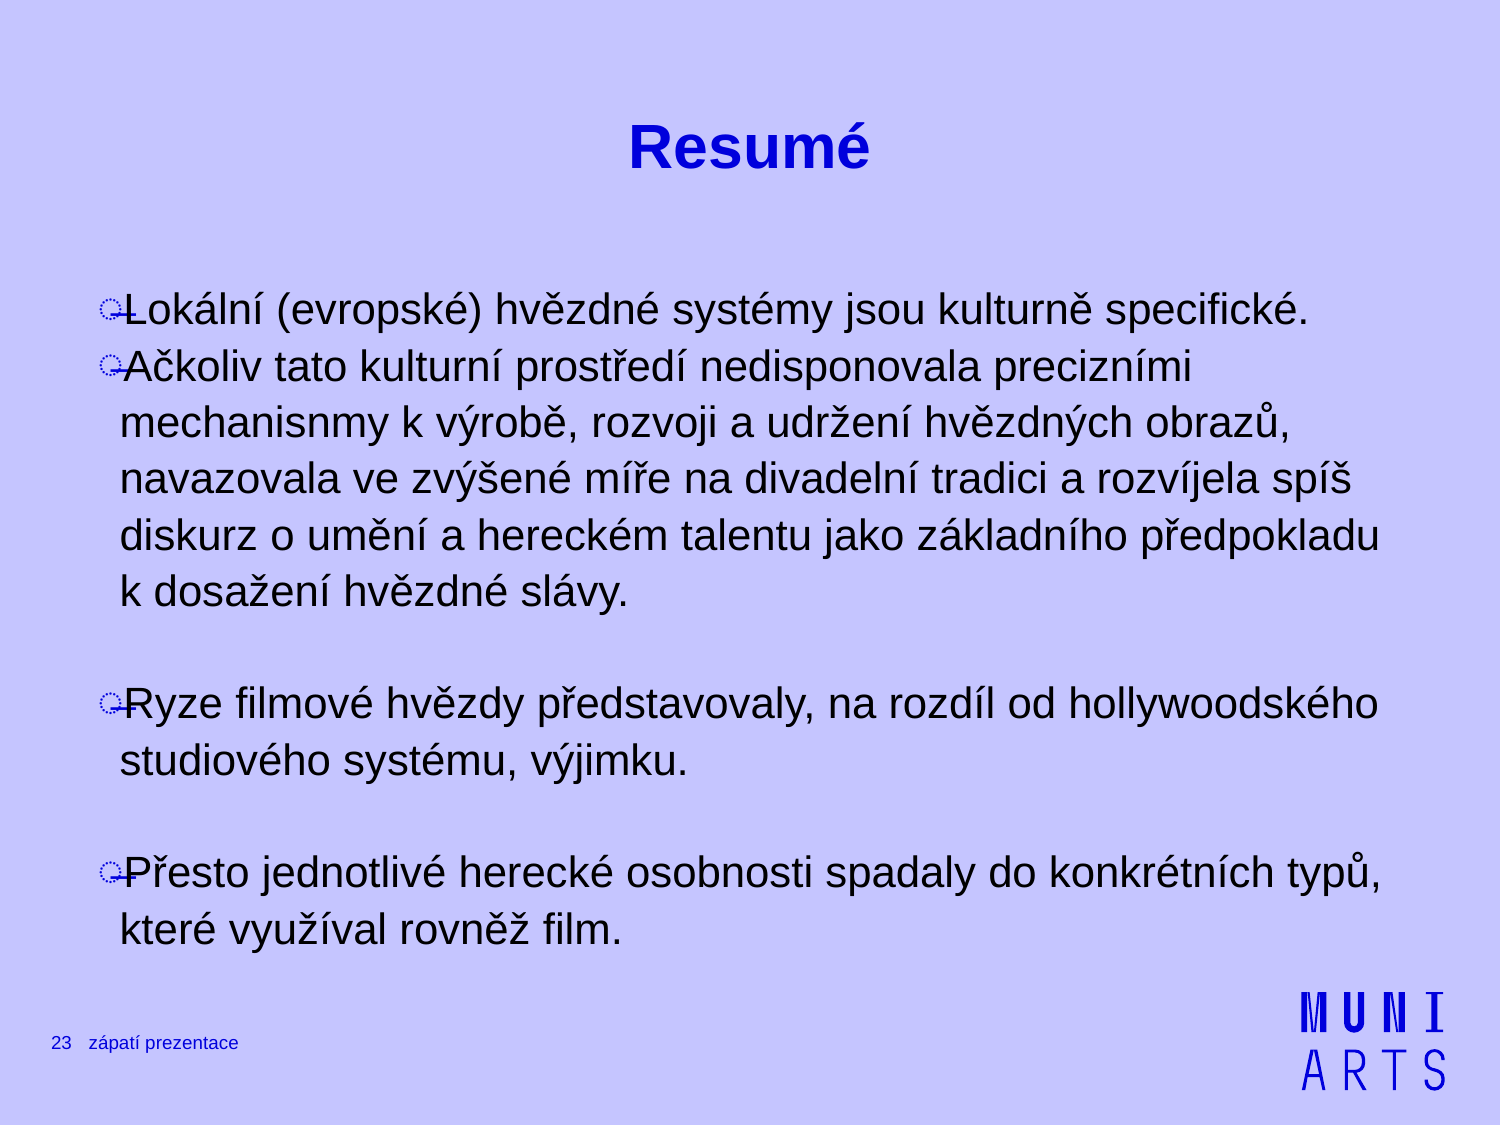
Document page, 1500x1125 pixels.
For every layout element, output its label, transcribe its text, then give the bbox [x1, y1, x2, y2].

footer zápatí prezentace [88, 1021, 1063, 1063]
title Resumé [88, 118, 1412, 193]
list Lokální (evropské) hvězdné systémy jsou kulturně specifické. Ačkoliv tato kulturní prostředí nedisponovala precizními mechanisnmy k výrobě, rozvoji a udržení hvězdných obrazů, navazovala ve zvýšené míře na divadelní tradici a rozvíjela spíš diskurz o umění a hereckém talentu jako základního předpokladu k dosažení hvězdné slávy. Ryze filmové hvězdy představovaly, na rozdíl od hollywoodského studiového systému, výjimku. Přesto jednotlivé herecké osobnosti spadaly do konkrétních typů, které využíval rovněž film. [88, 277, 1412, 957]
slide_number 23 [50, 1021, 82, 1063]
